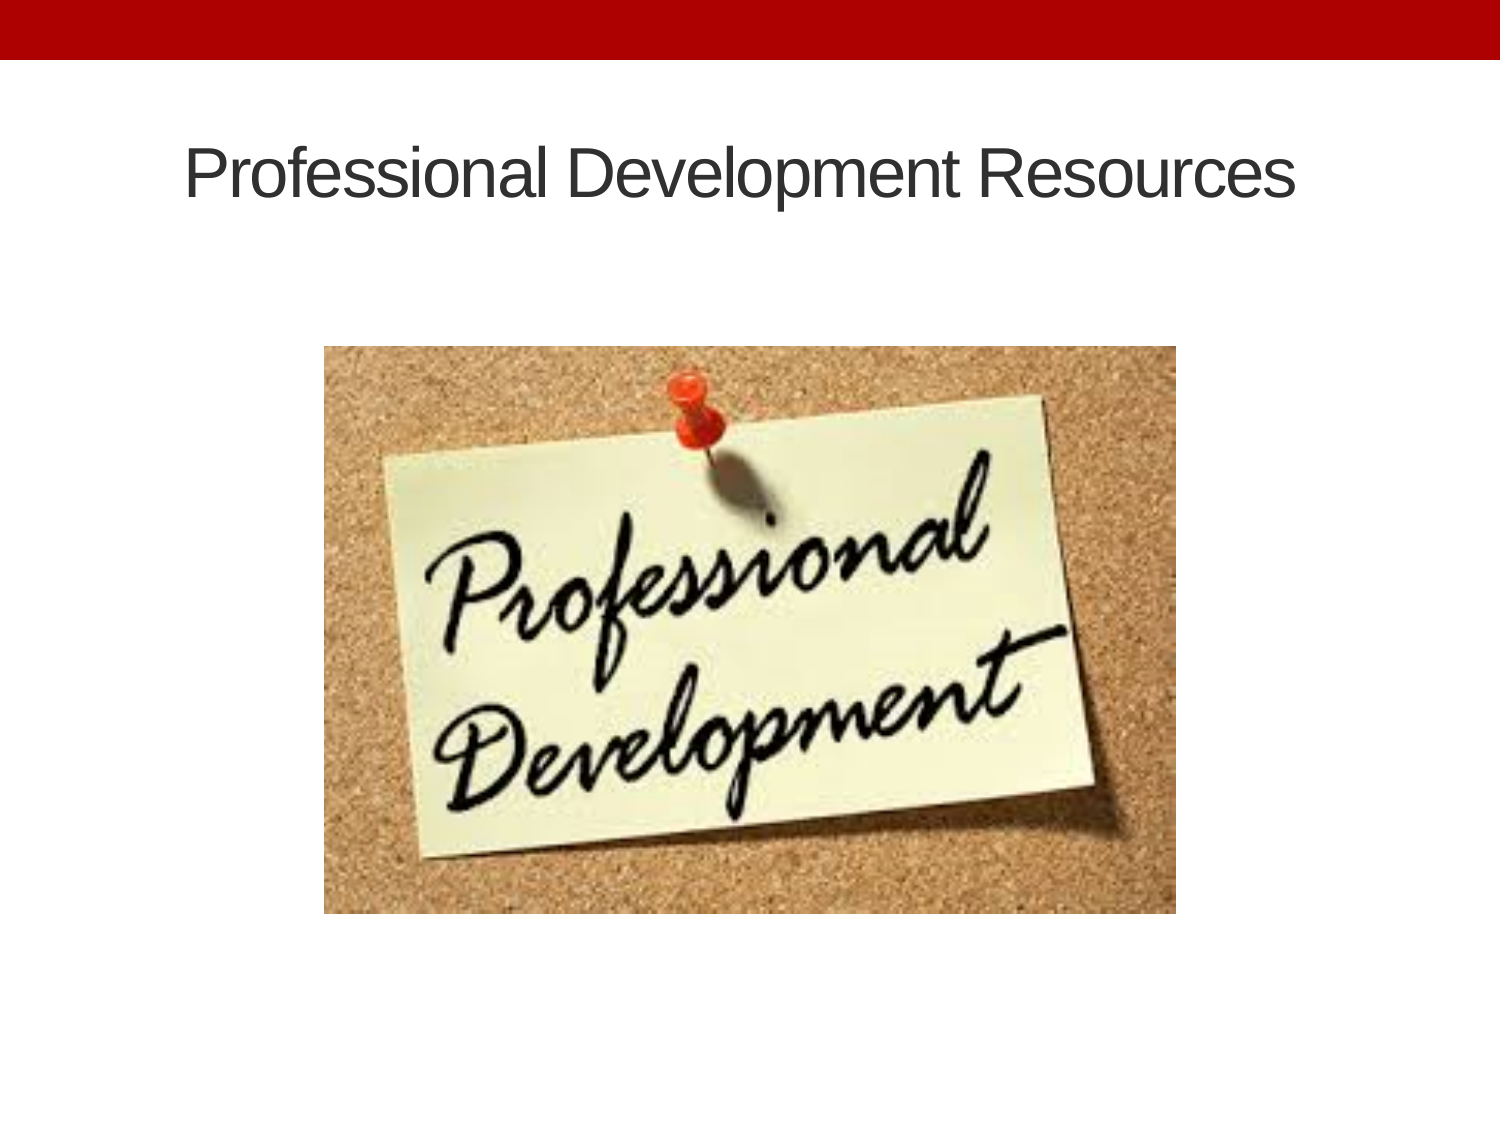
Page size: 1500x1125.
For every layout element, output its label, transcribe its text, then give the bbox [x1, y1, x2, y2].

title Professional Development Resources [75, 87, 1425, 250]
picture [323, 346, 1177, 914]
